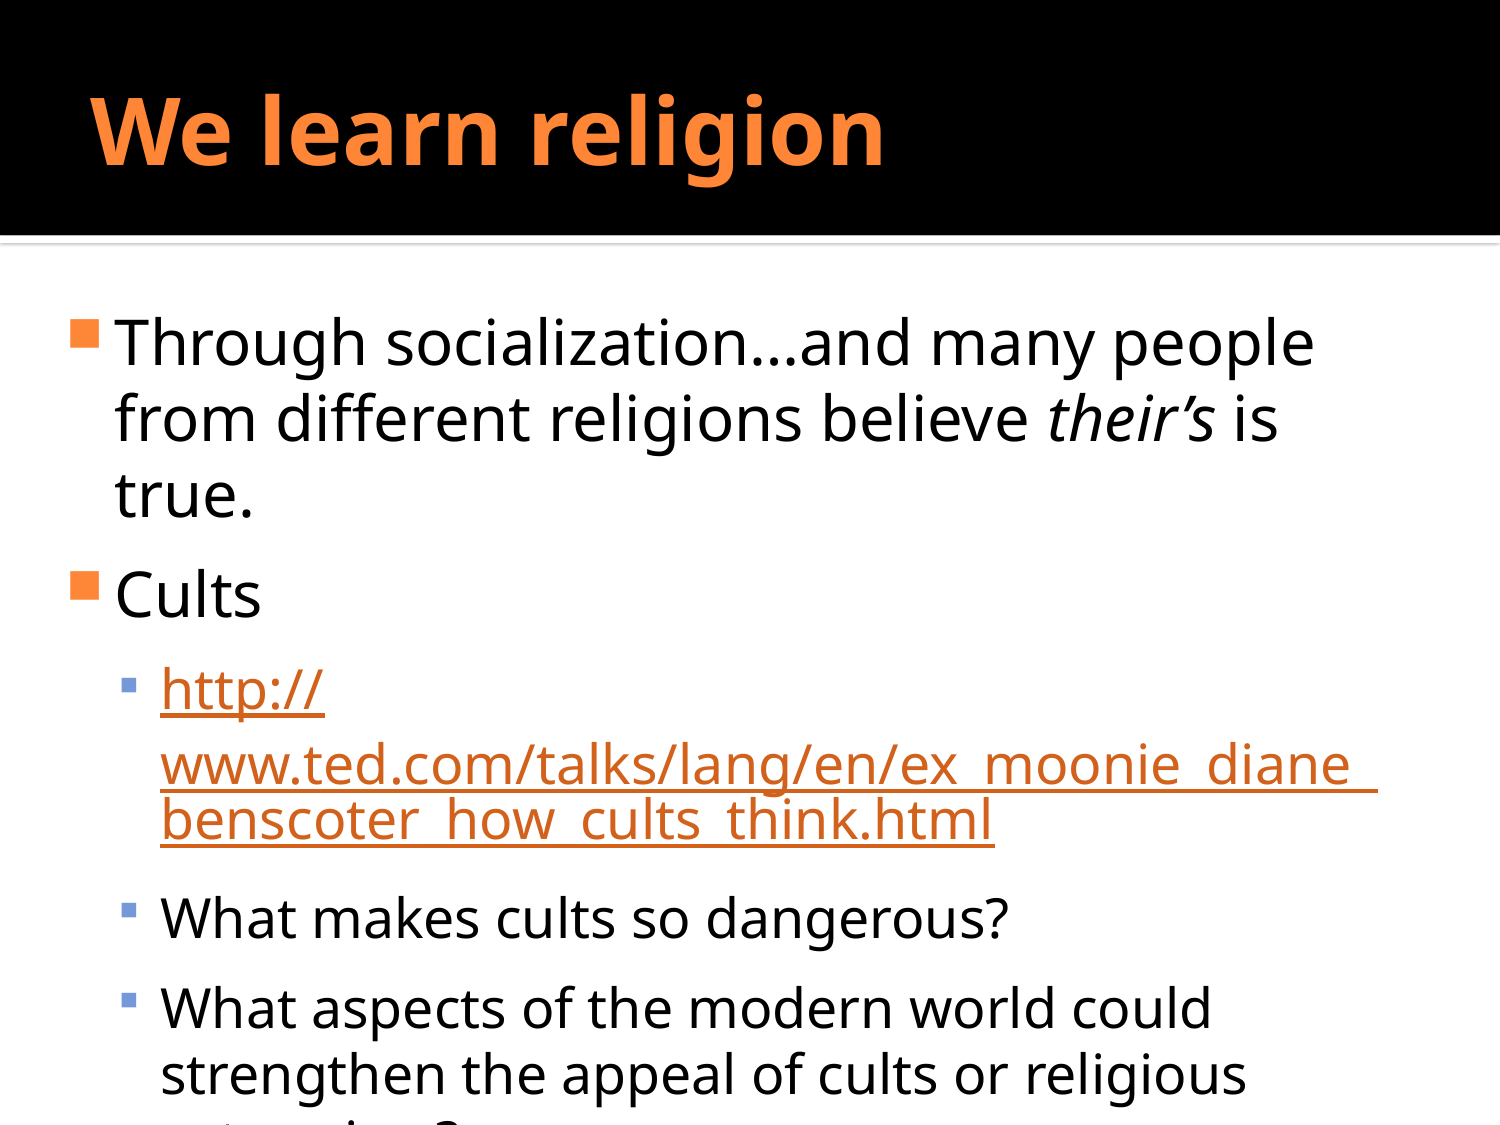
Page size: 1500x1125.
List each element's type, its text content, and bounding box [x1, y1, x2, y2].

text_box Do Sociologists Ask? [37, 112, 1400, 263]
text_box Through socialization…and many people from different religions believe their’s is true. Cults http://www.ted.com/talks/lang/en/ex_moonie_diane_benscoter_how_cults_think.html What makes cults so dangerous? What aspects of the modern world could strengthen the appeal of cults or religious extremism? [37, 287, 1400, 1125]
title We learn religion [75, 25, 1425, 231]
